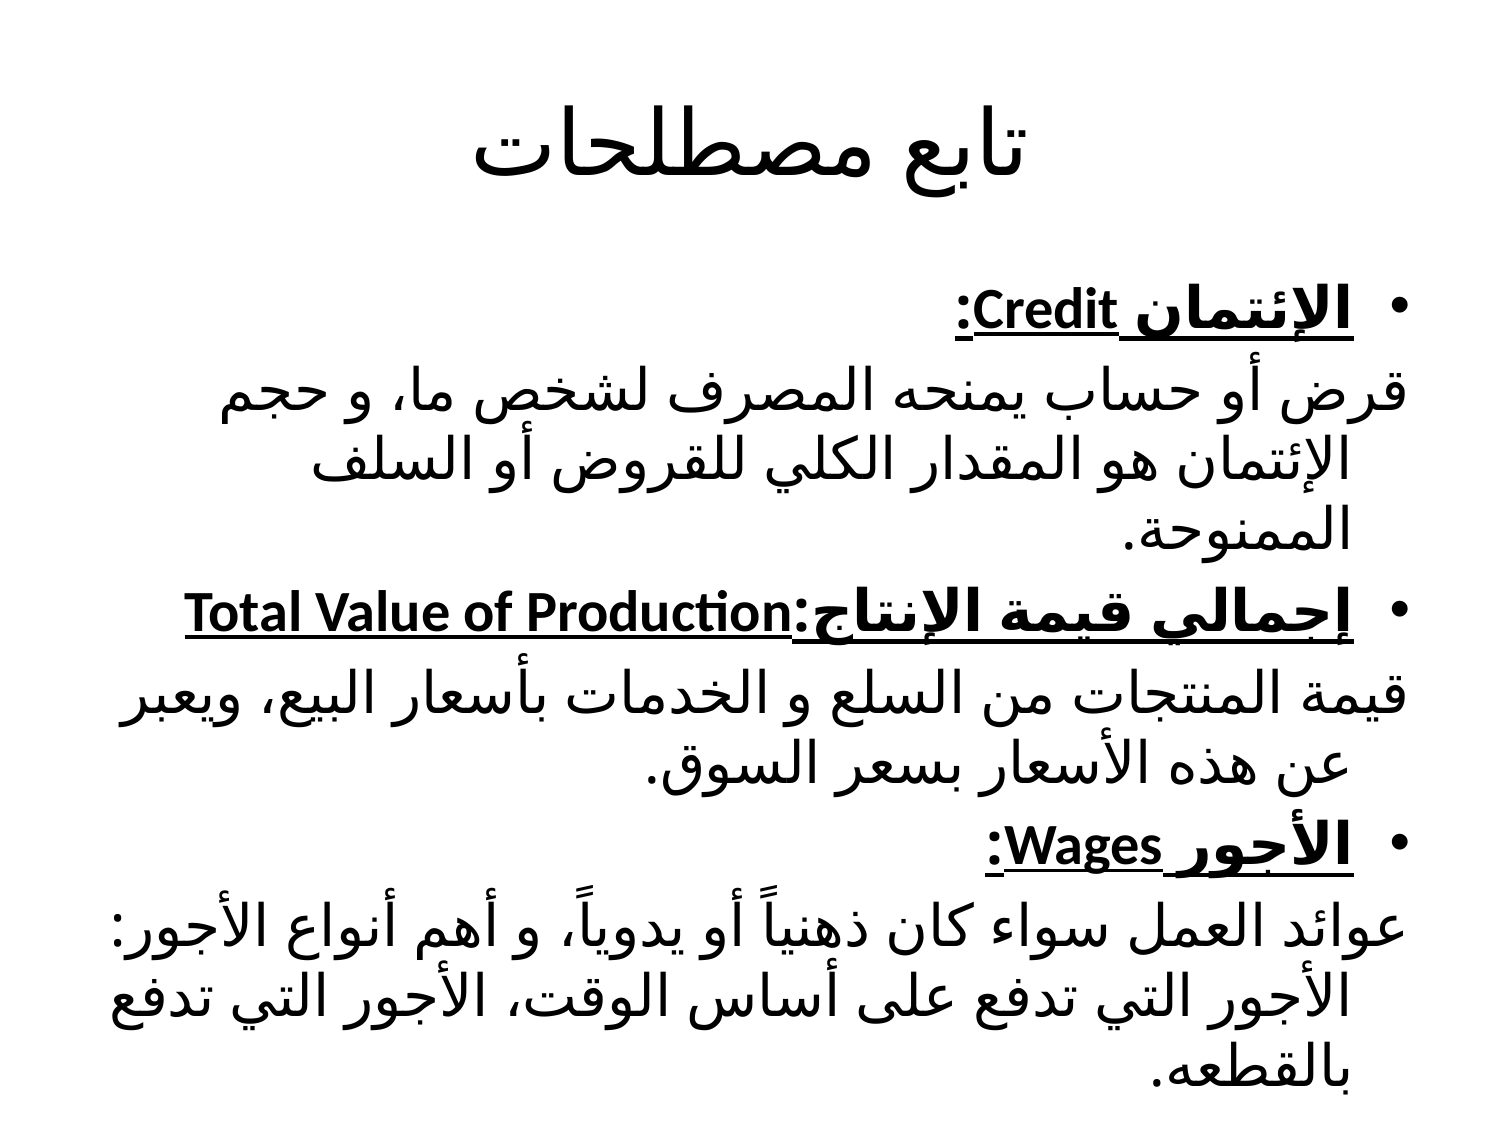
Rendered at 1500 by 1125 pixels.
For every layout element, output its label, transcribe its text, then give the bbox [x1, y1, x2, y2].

list الإئتمان Credit: قرض أو حساب يمنحه المصرف لشخص ما، و حجم الإئتمان هو المقدار الكلي للقروض أو السلف الممنوحة. إجمالي قيمة الإنتاج:Total Value of Production قيمة المنتجات من السلع و الخدمات بأسعار البيع، ويعبر عن هذه الأسعار بسعر السوق. الأجور Wages: عوائد العمل سواء كان ذهنياً أو يدوياً، و أهم أنواع الأجور: الأجور التي تدفع على أساس الوقت، الأجور التي تدفع بالقطعه. [75, 262, 1425, 1005]
title تابع مصطلحات [75, 45, 1425, 233]
